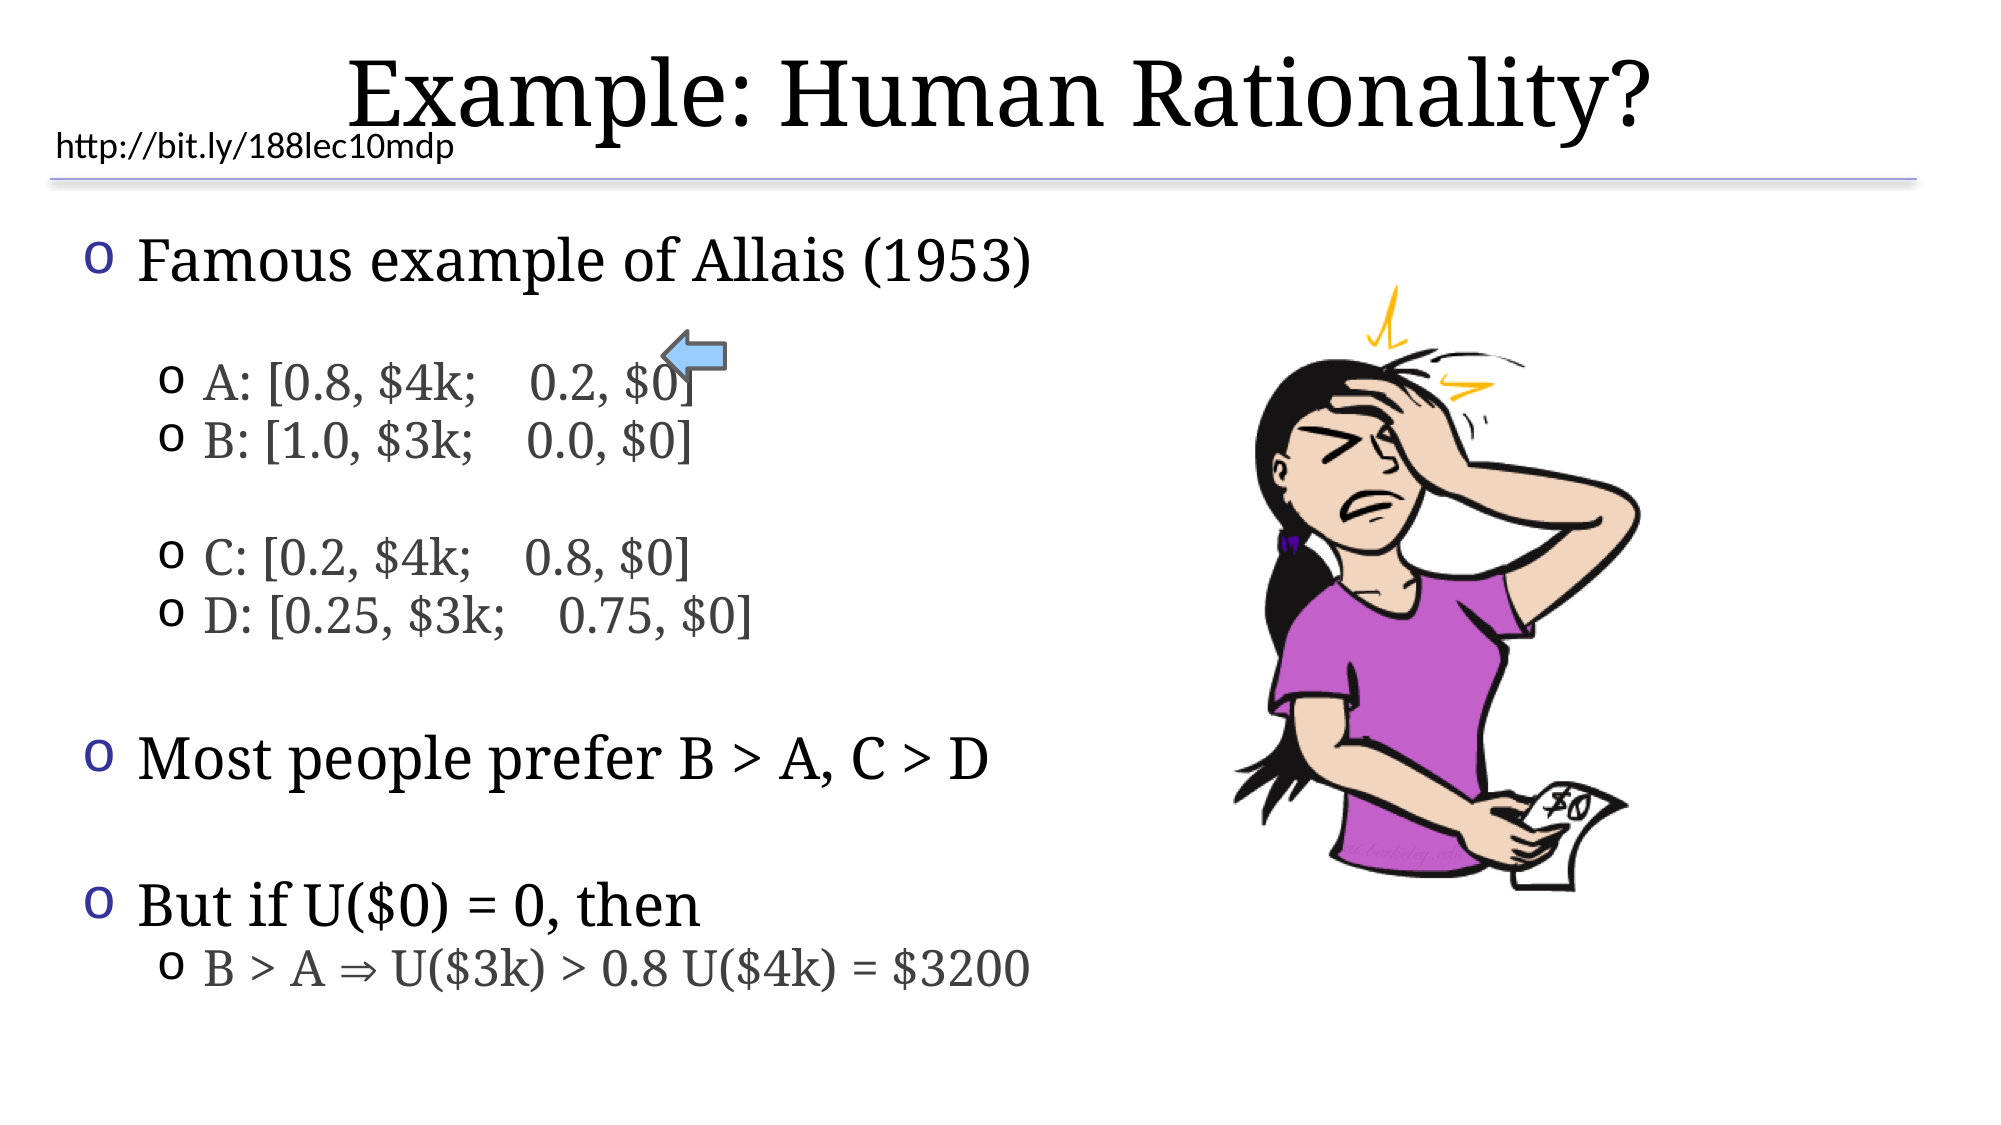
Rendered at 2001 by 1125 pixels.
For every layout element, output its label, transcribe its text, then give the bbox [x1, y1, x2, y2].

title Example: Human Rationality? [0, 0, 2000, 184]
text_box http://bit.ly/188lec10mdp [40, 113, 470, 174]
text_box [660, 329, 727, 384]
picture [1185, 274, 1665, 934]
list Famous example of Allais (1953) A: [0.8, $4k; 0.2, $0] B: [1.0, $3k; 0.0, $0] C: [0.2, $4k; 0.8, $0] D: [0.25, $3k; 0.75, $0] Most people prefer B > A, C > D But if U($0) = 0, then B > A  U($3k) > 0.8 U($4k) = $3200 [66, 228, 1934, 1006]
